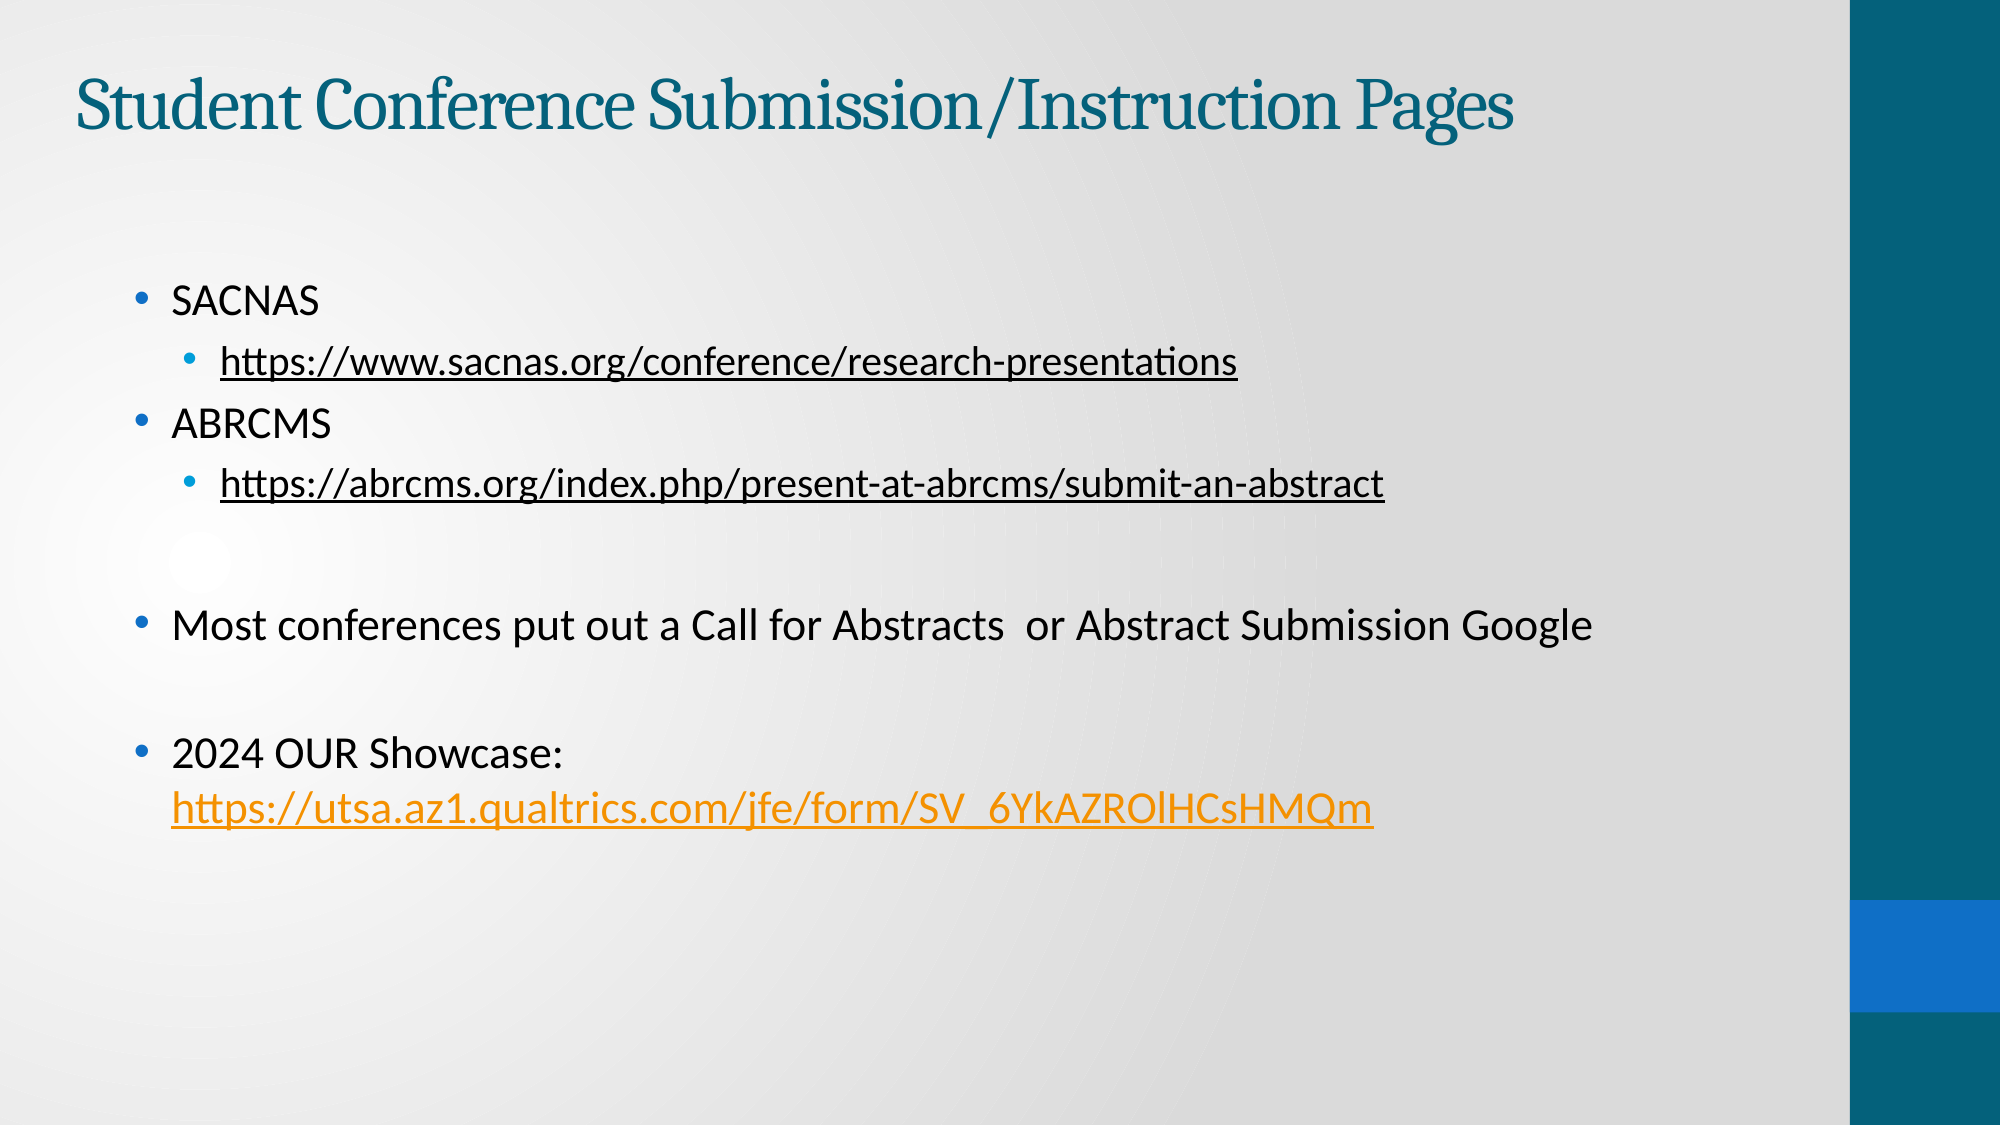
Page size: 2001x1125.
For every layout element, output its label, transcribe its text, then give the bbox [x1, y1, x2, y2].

title Student Conference Submission/Instruction Pages [62, 5, 1730, 193]
list SACNAS https://www.sacnas.org/conference/research-presentations ABRCMS https://abrcms.org/index.php/present-at-abrcms/submit-an-abstract Most conferences put out a Call for Abstracts or Abstract Submission Google 2024 OUR Showcase: https://utsa.az1.qualtrics.com/jfe/form/SV_6YkAZROlHCsHMQm [99, 262, 1767, 1050]
